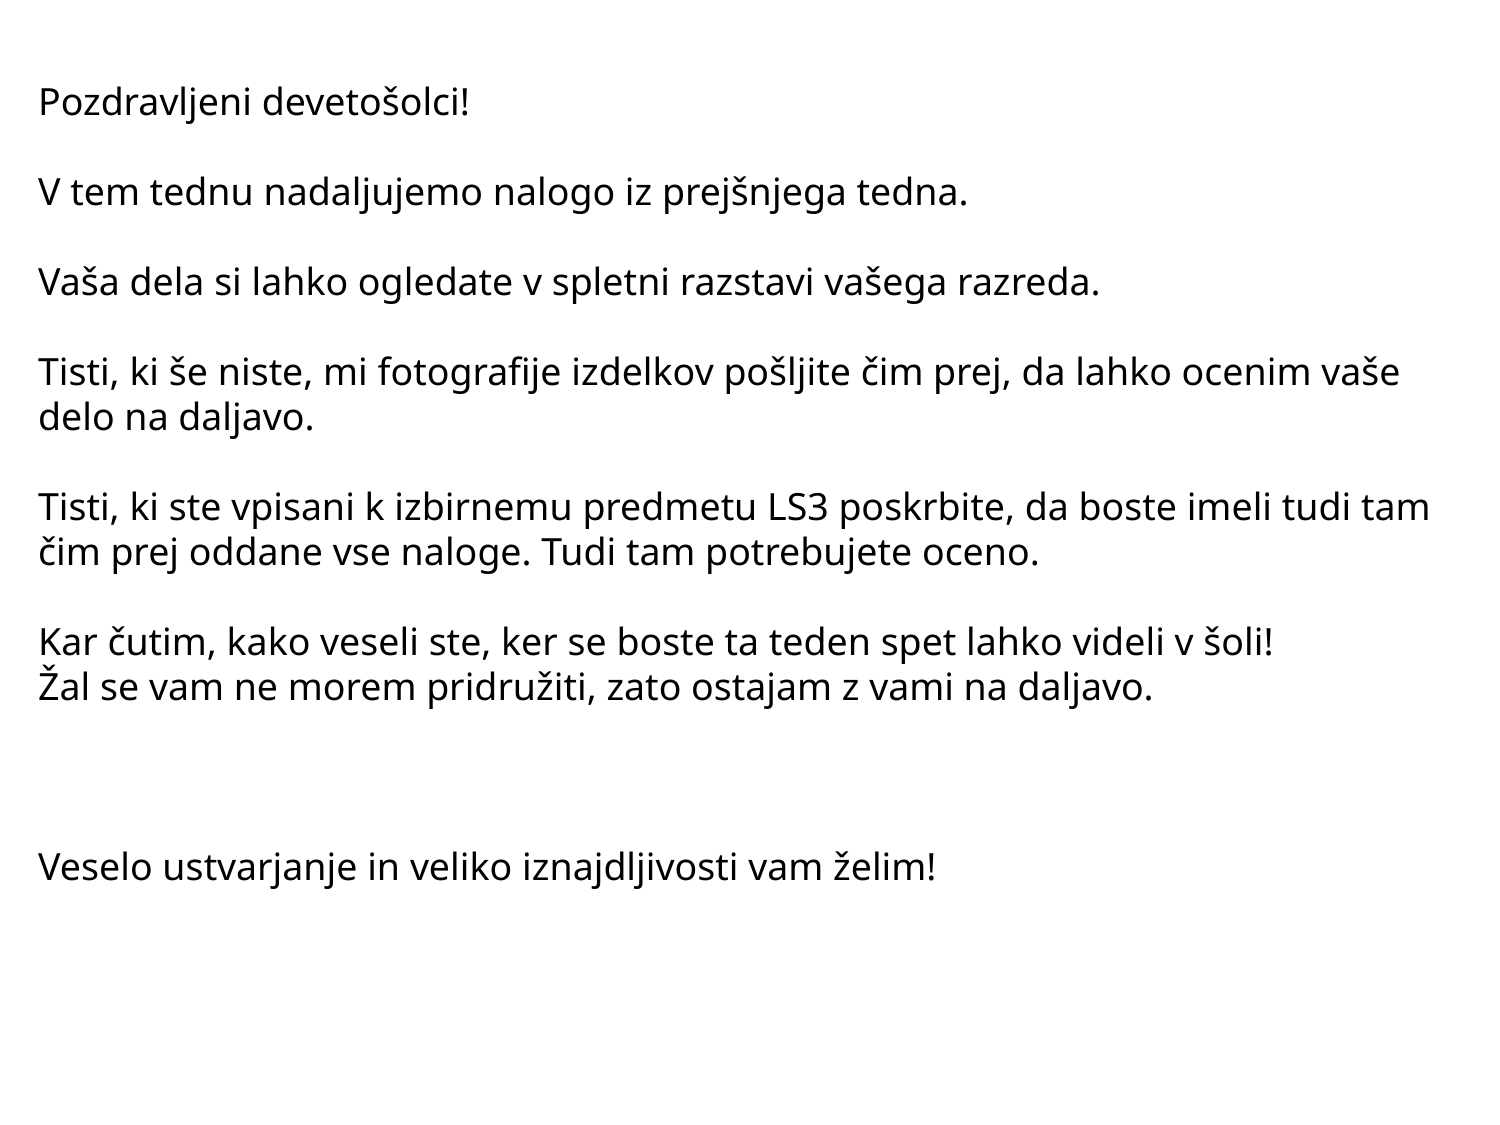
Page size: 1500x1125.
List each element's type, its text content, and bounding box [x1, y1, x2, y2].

text_box Pozdravljeni devetošolci! V tem tednu nadaljujemo nalogo iz prejšnjega tedna. Vaša dela si lahko ogledate v spletni razstavi vašega razreda. Tisti, ki še niste, mi fotografije izdelkov pošljite čim prej, da lahko ocenim vaše delo na daljavo. Tisti, ki ste vpisani k izbirnemu predmetu LS3 poskrbite, da boste imeli tudi tam čim prej oddane vse naloge. Tudi tam potrebujete oceno. Kar čutim, kako veseli ste, ker se boste ta teden spet lahko videli v šoli! Žal se vam ne morem pridružiti, zato ostajam z vami na daljavo. Veselo ustvarjanje in veliko iznajdljivosti vam želim! [23, 70, 1477, 938]
